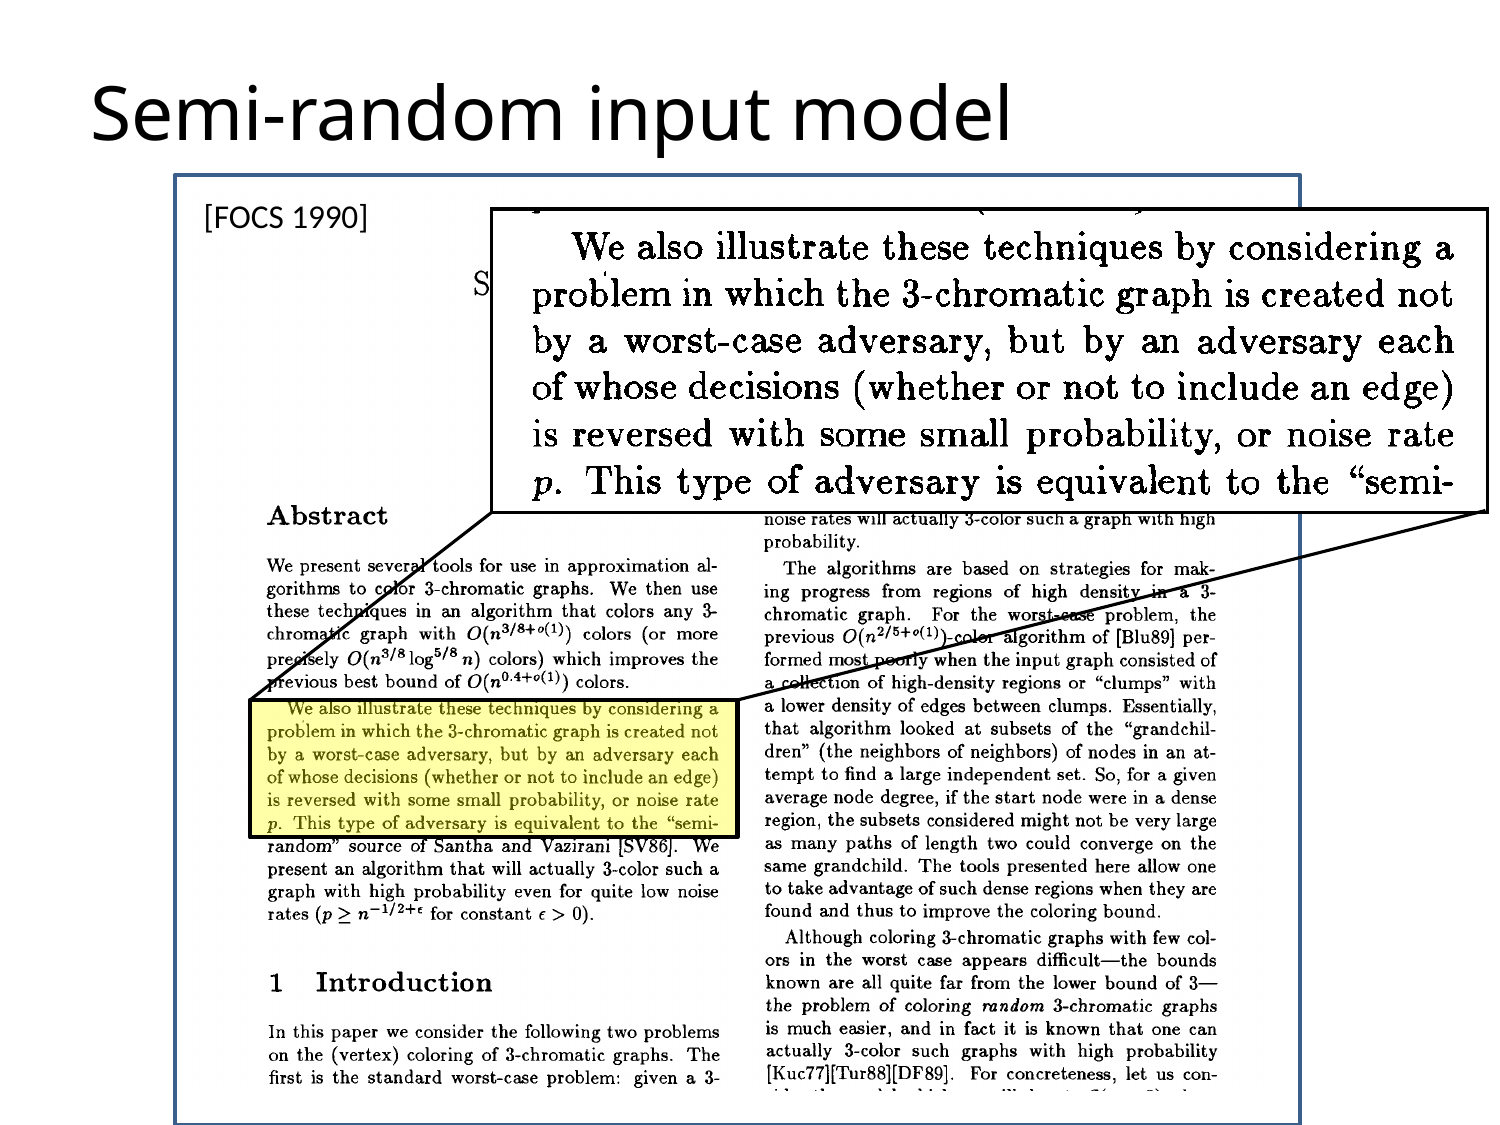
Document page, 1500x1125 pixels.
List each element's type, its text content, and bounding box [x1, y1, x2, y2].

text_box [249, 210, 1486, 838]
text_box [174, 174, 1301, 1125]
title Semi-random input model [75, 45, 1425, 175]
